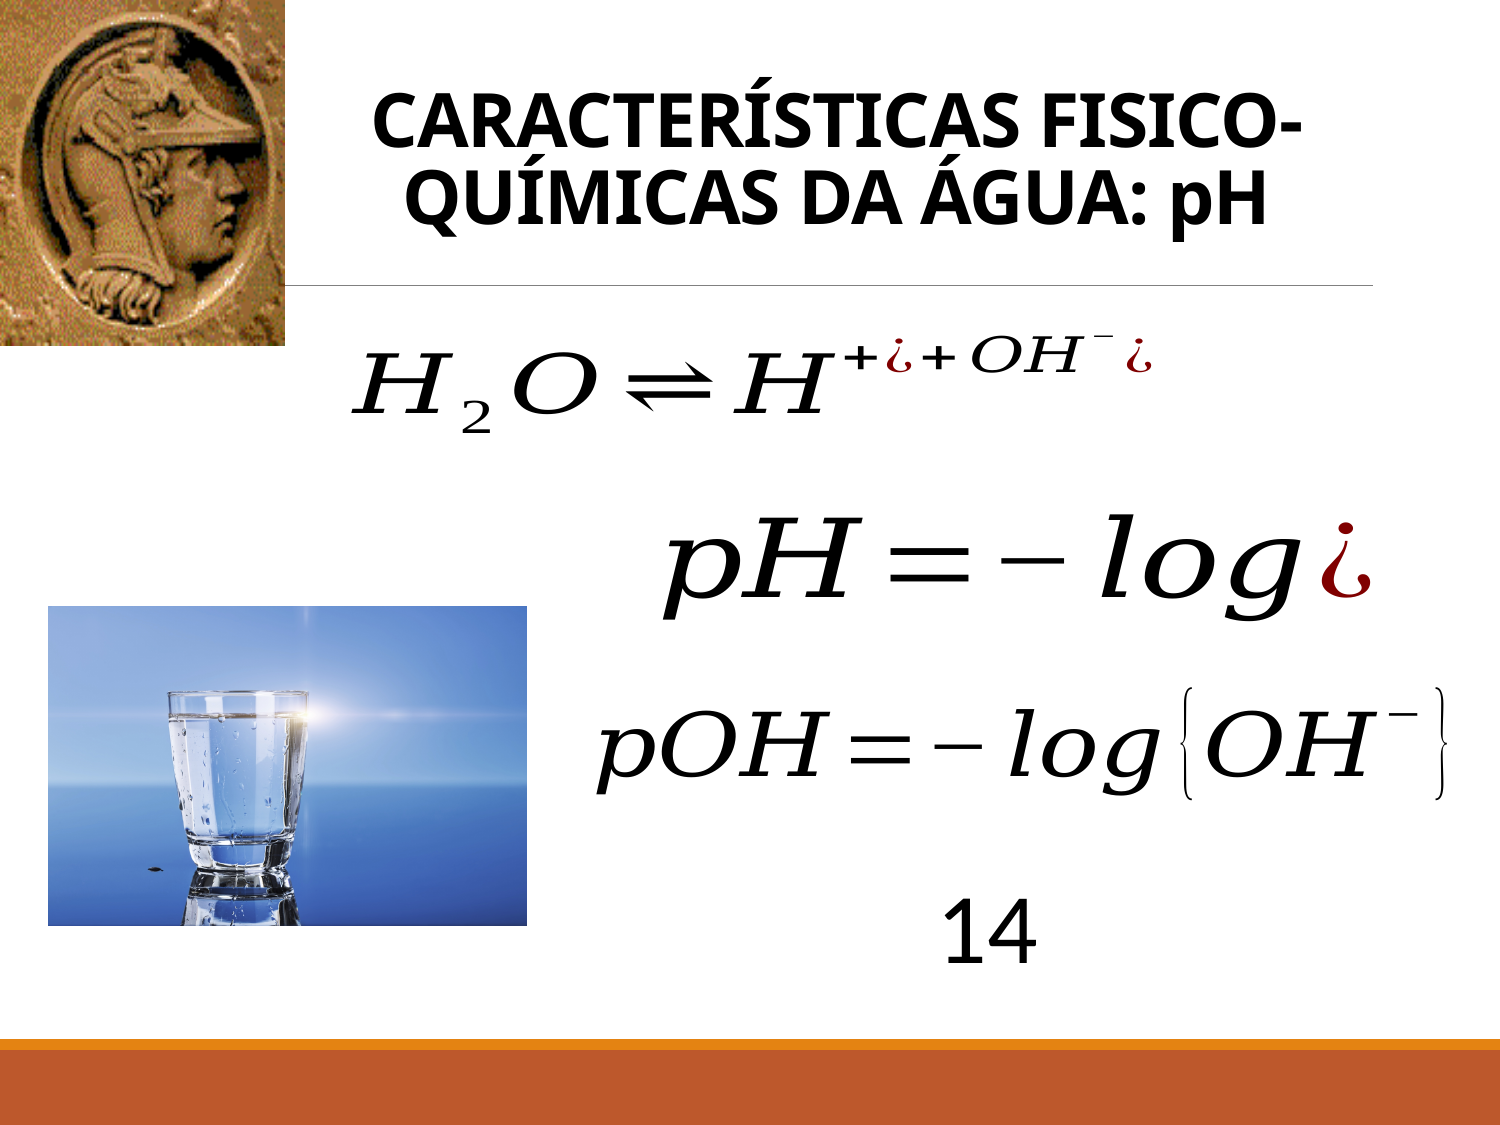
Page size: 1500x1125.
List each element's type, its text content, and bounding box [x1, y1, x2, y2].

picture [48, 606, 527, 926]
title CARACTERÍSTICAS FISICO-QUÍMICAS DA ÁGUA: pH [297, 33, 1386, 247]
picture [0, 0, 288, 351]
